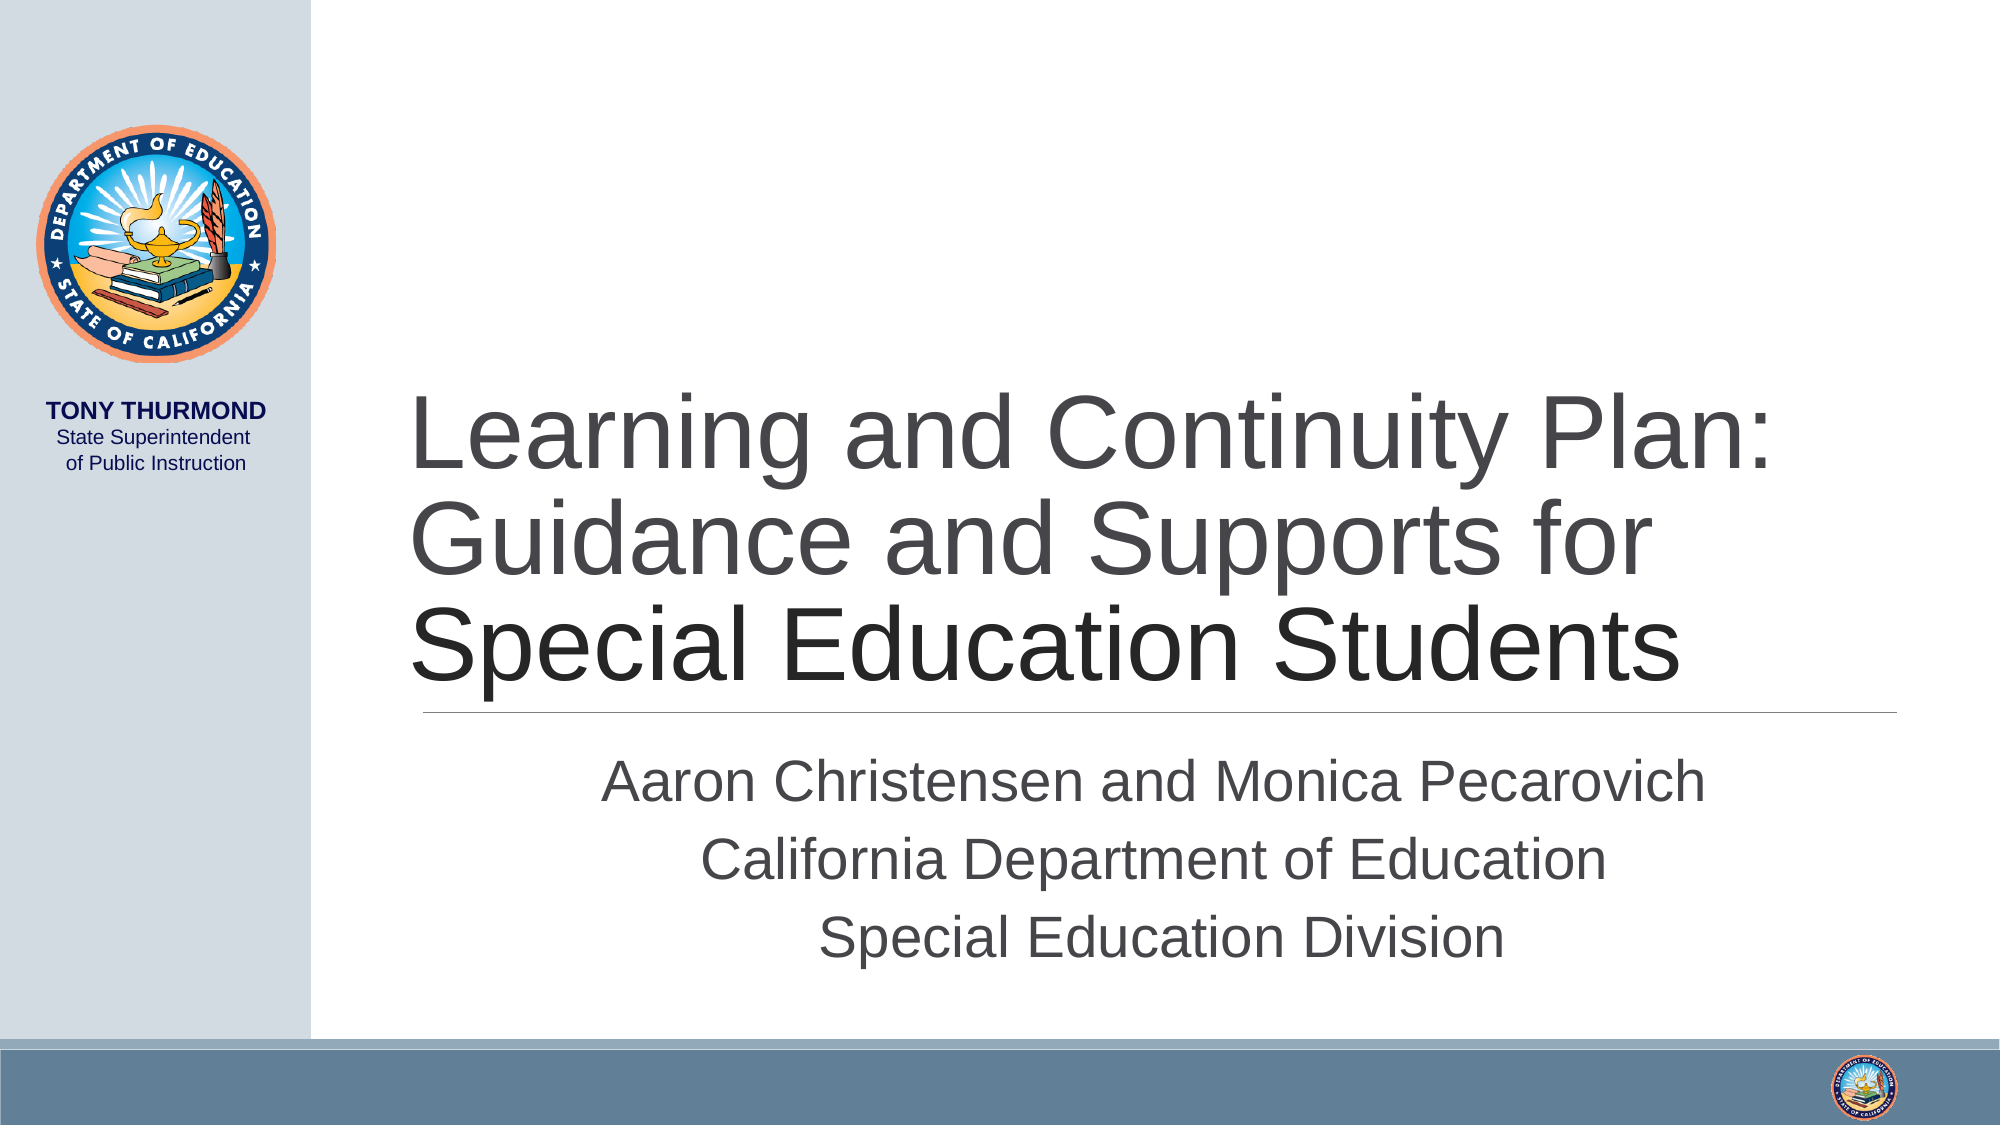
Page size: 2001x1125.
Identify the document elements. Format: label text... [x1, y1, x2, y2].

subtitle Aaron Christensen and Monica Pecarovich California Department of Education Special Education Division [412, 754, 1915, 942]
title Learning and Continuity Plan: Guidance and Supports for Special Education Students [393, 124, 2000, 710]
picture [1831, 1055, 1899, 1122]
picture [36, 124, 276, 363]
